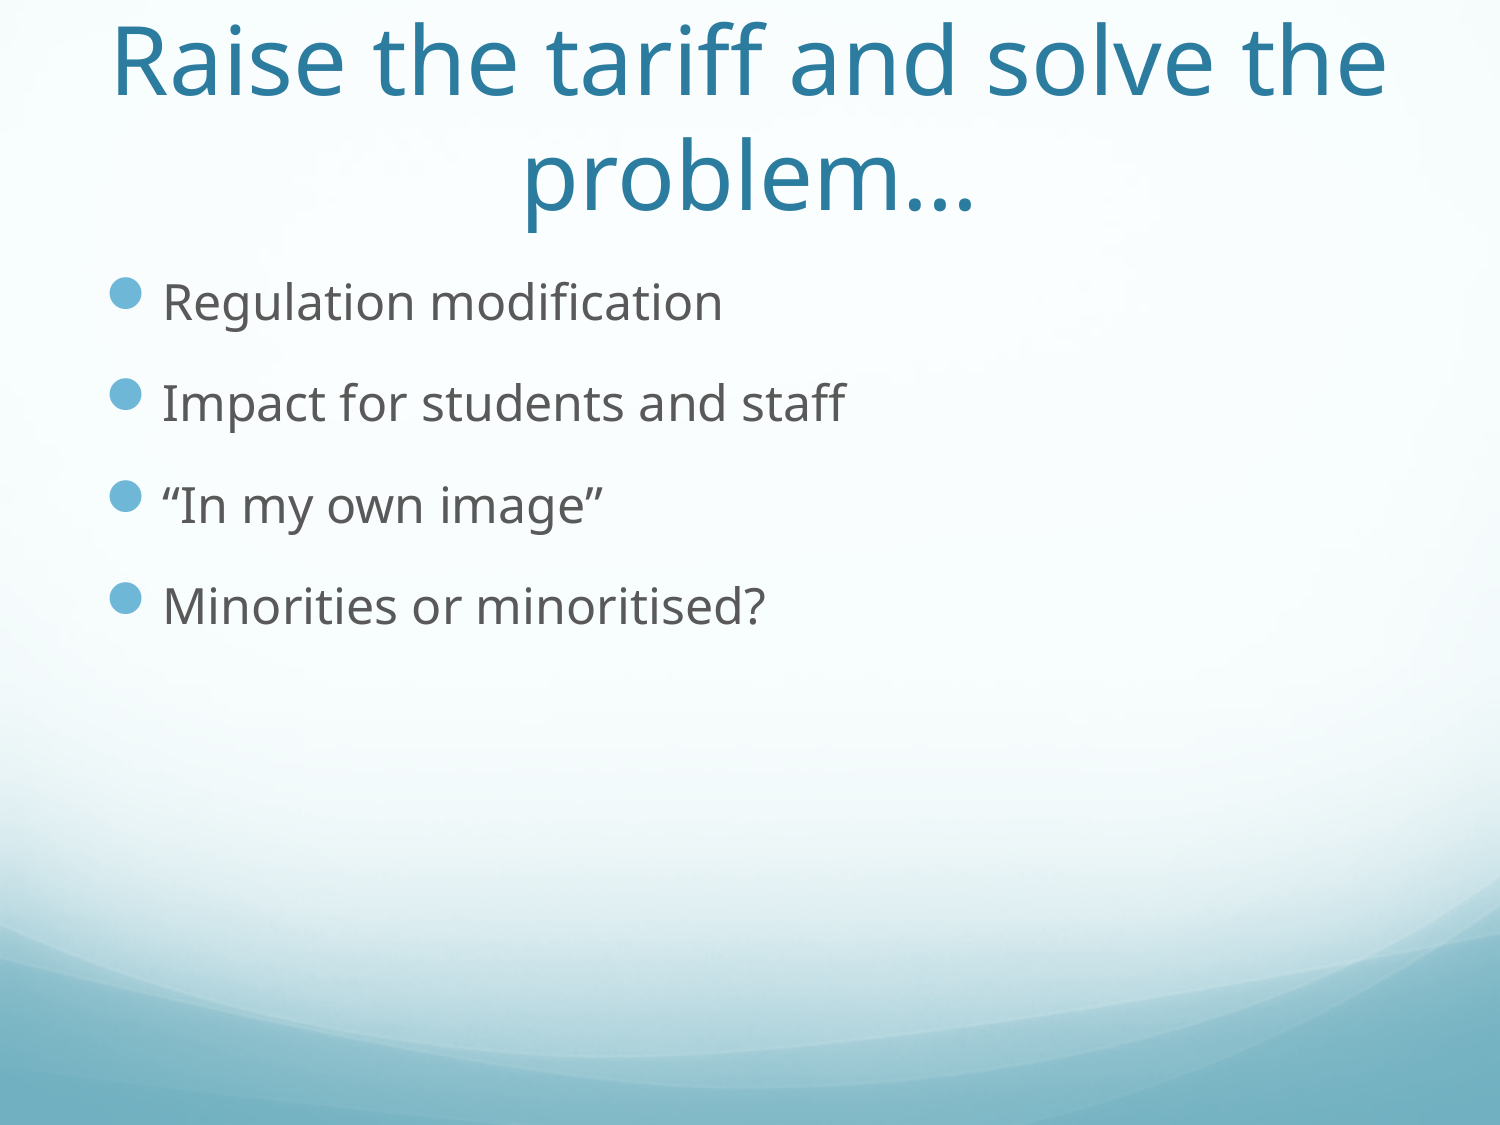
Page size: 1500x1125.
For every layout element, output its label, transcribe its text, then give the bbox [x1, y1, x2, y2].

title Raise the tariff and solve the problem… [90, 17, 1410, 237]
list Regulation modification Impact for students and staff “In my own image” Minorities or minoritised? [90, 262, 1410, 975]
